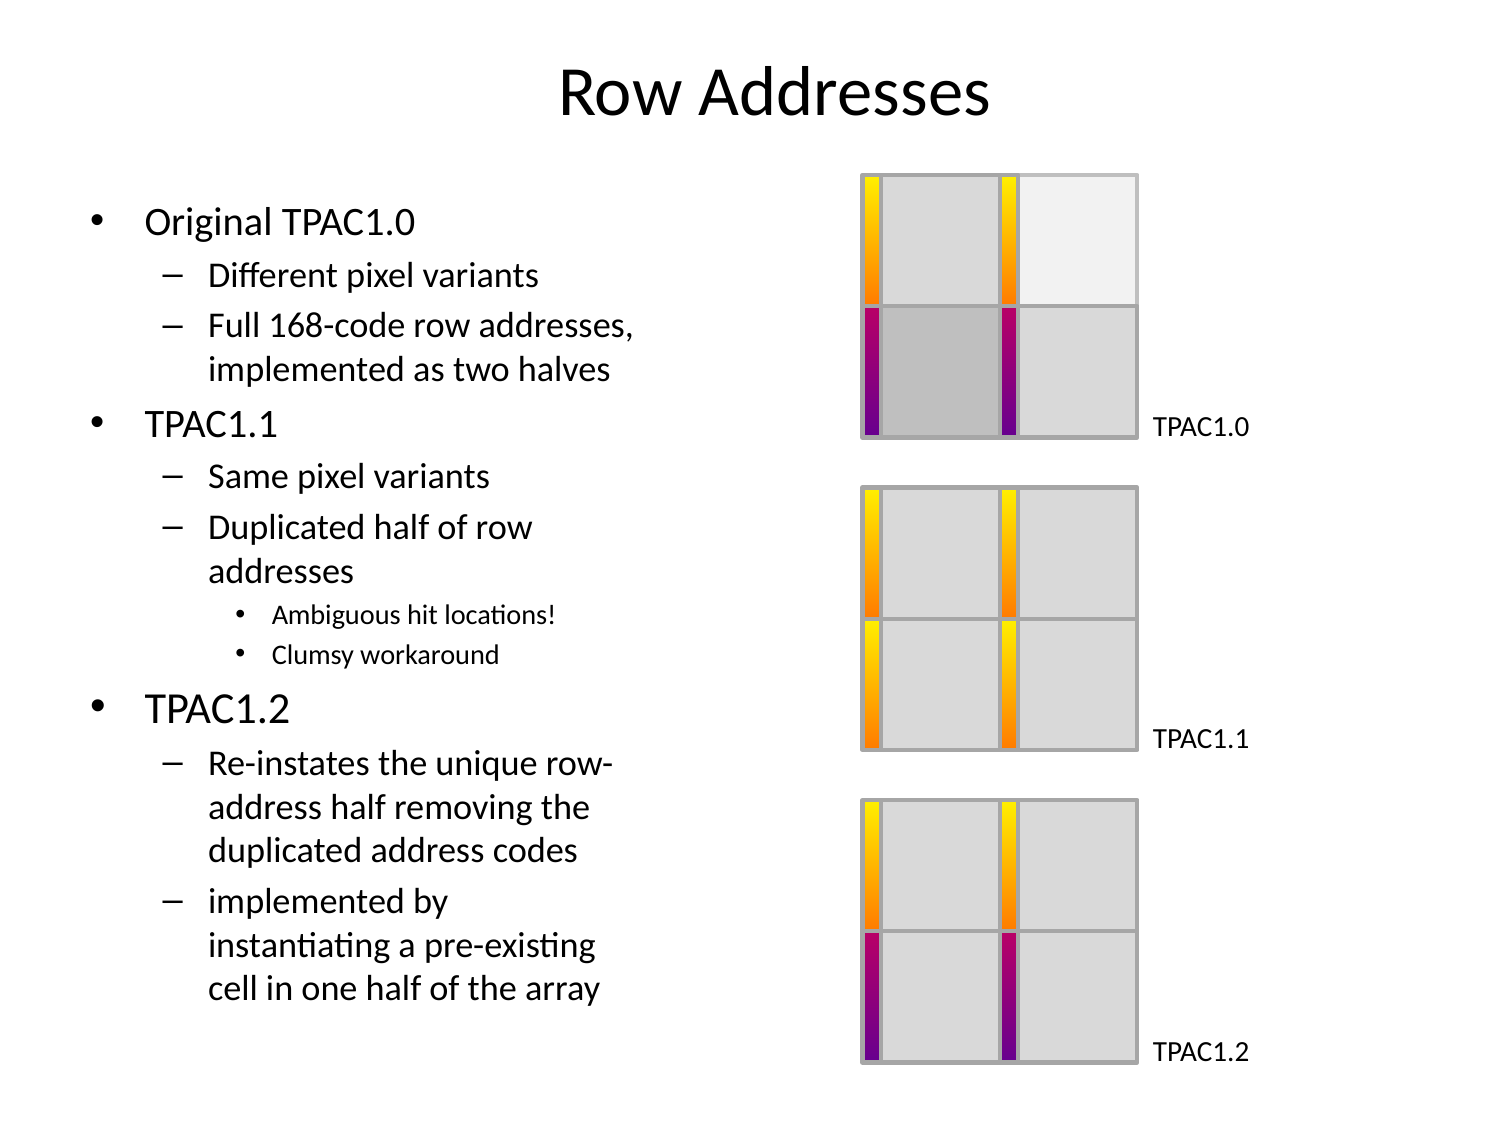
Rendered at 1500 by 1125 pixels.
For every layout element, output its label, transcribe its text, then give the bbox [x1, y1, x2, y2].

list Original TPAC1.0 Different pixel variants Full 168-code row addresses, implemented as two halves TPAC1.1 Same pixel variants Duplicated half of row addresses Ambiguous hit locations! Clumsy workaround TPAC1.2 Re-instates the unique row-address half removing the duplicated address codes implemented by instantiating a pre-existing cell in one half of the array [75, 187, 650, 1050]
text_box TPAC1.0 [1138, 399, 1265, 450]
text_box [862, 799, 1138, 1063]
text_box TPAC1.2 [1138, 1024, 1265, 1075]
text_box TPAC1.1 [1138, 711, 1265, 762]
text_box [862, 174, 1138, 438]
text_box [862, 487, 1138, 751]
title Row Addresses [99, 37, 1450, 138]
